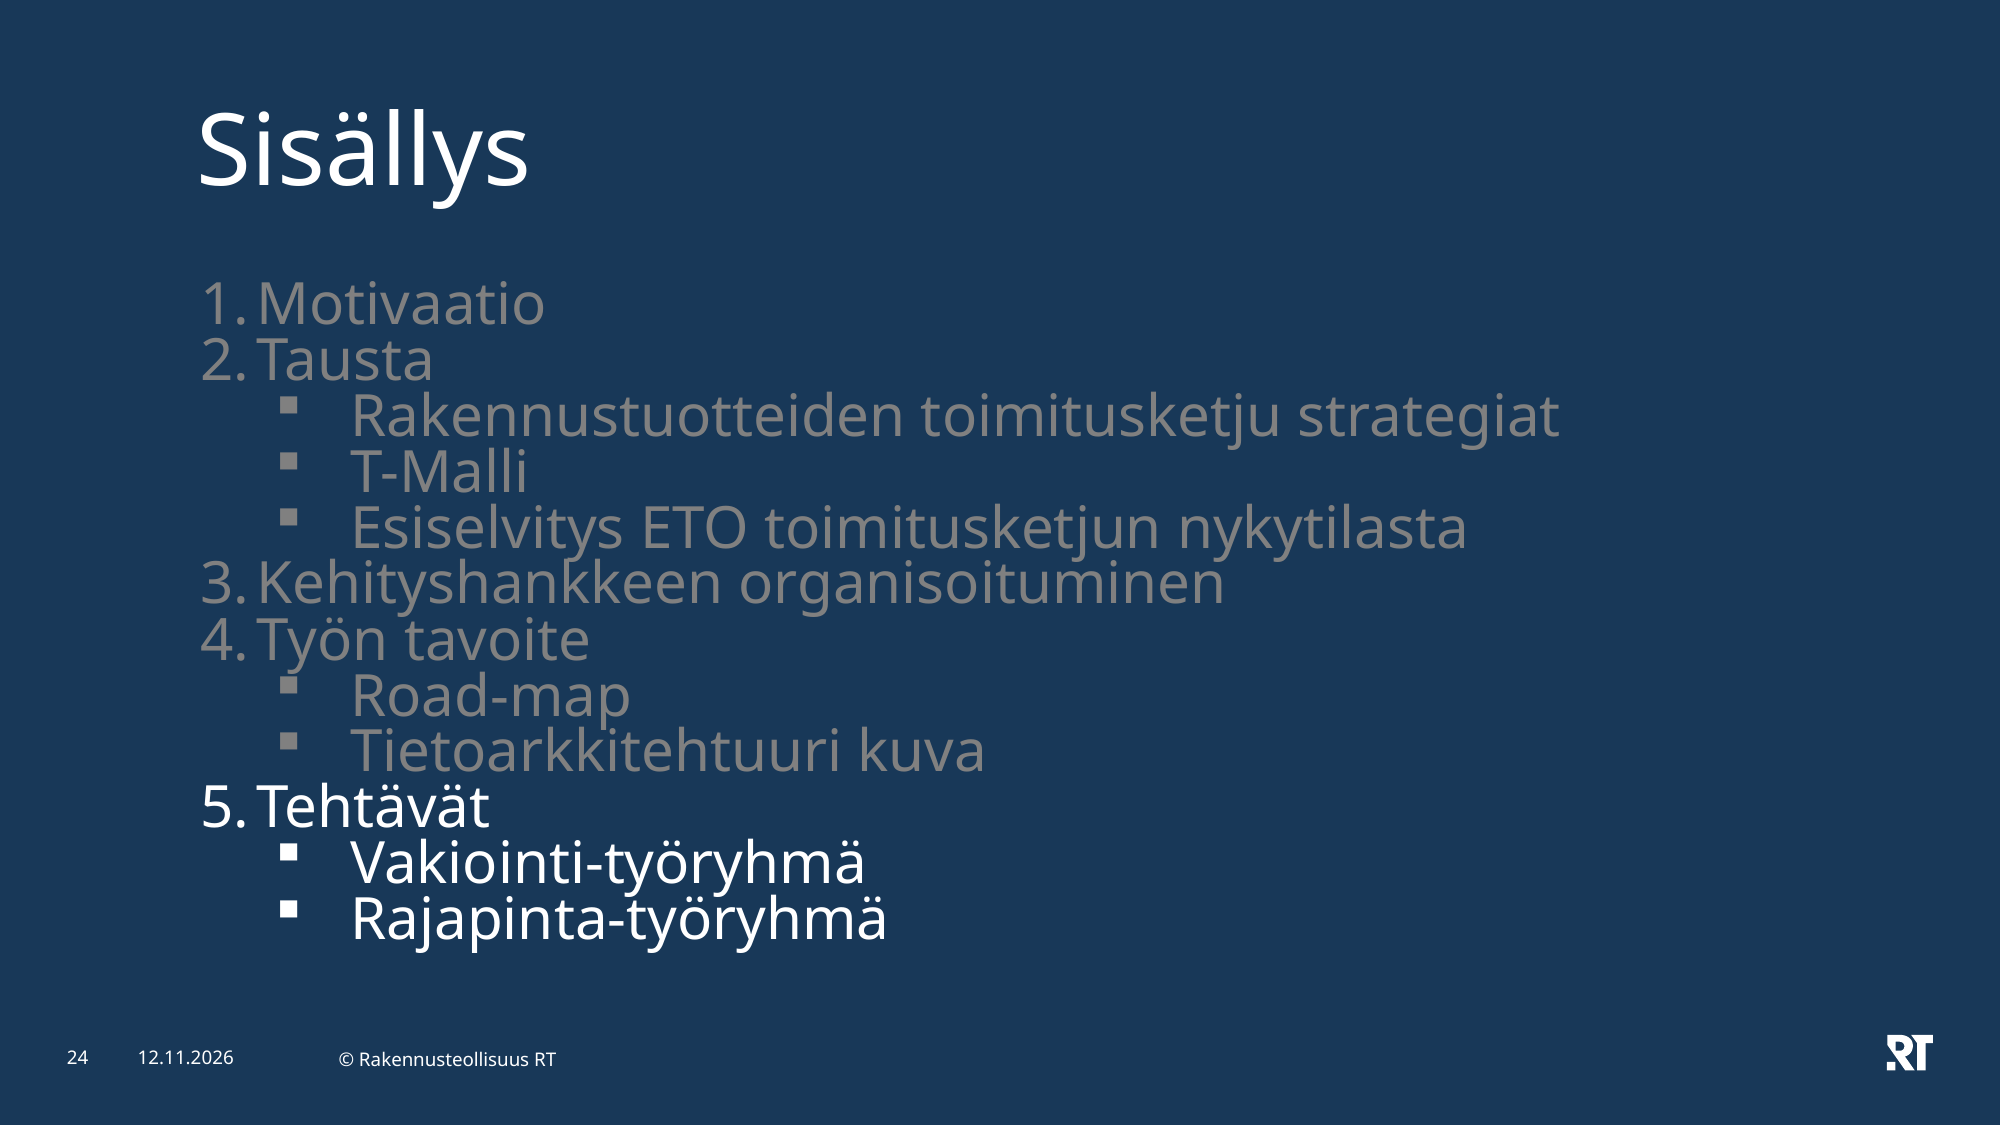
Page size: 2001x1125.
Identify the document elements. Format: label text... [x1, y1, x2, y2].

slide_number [138, 1046, 338, 1071]
slide_number 24 [66, 1046, 138, 1071]
text_box Motivaatio Tausta Rakennustuotteiden toimitusketju strategiat T-Malli Esiselvitys ETO toimitusketjun nykytilasta Kehityshankkeen organisoituminen Työn tavoite Road-map Tietoarkkitehtuuri kuva Tehtävät Vakiointi-työryhmä Rajapinta-työryhmä [185, 271, 1940, 959]
footer © Rakennusteollisuus RT [338, 1046, 1804, 1071]
title Sisällys [196, 85, 1804, 271]
